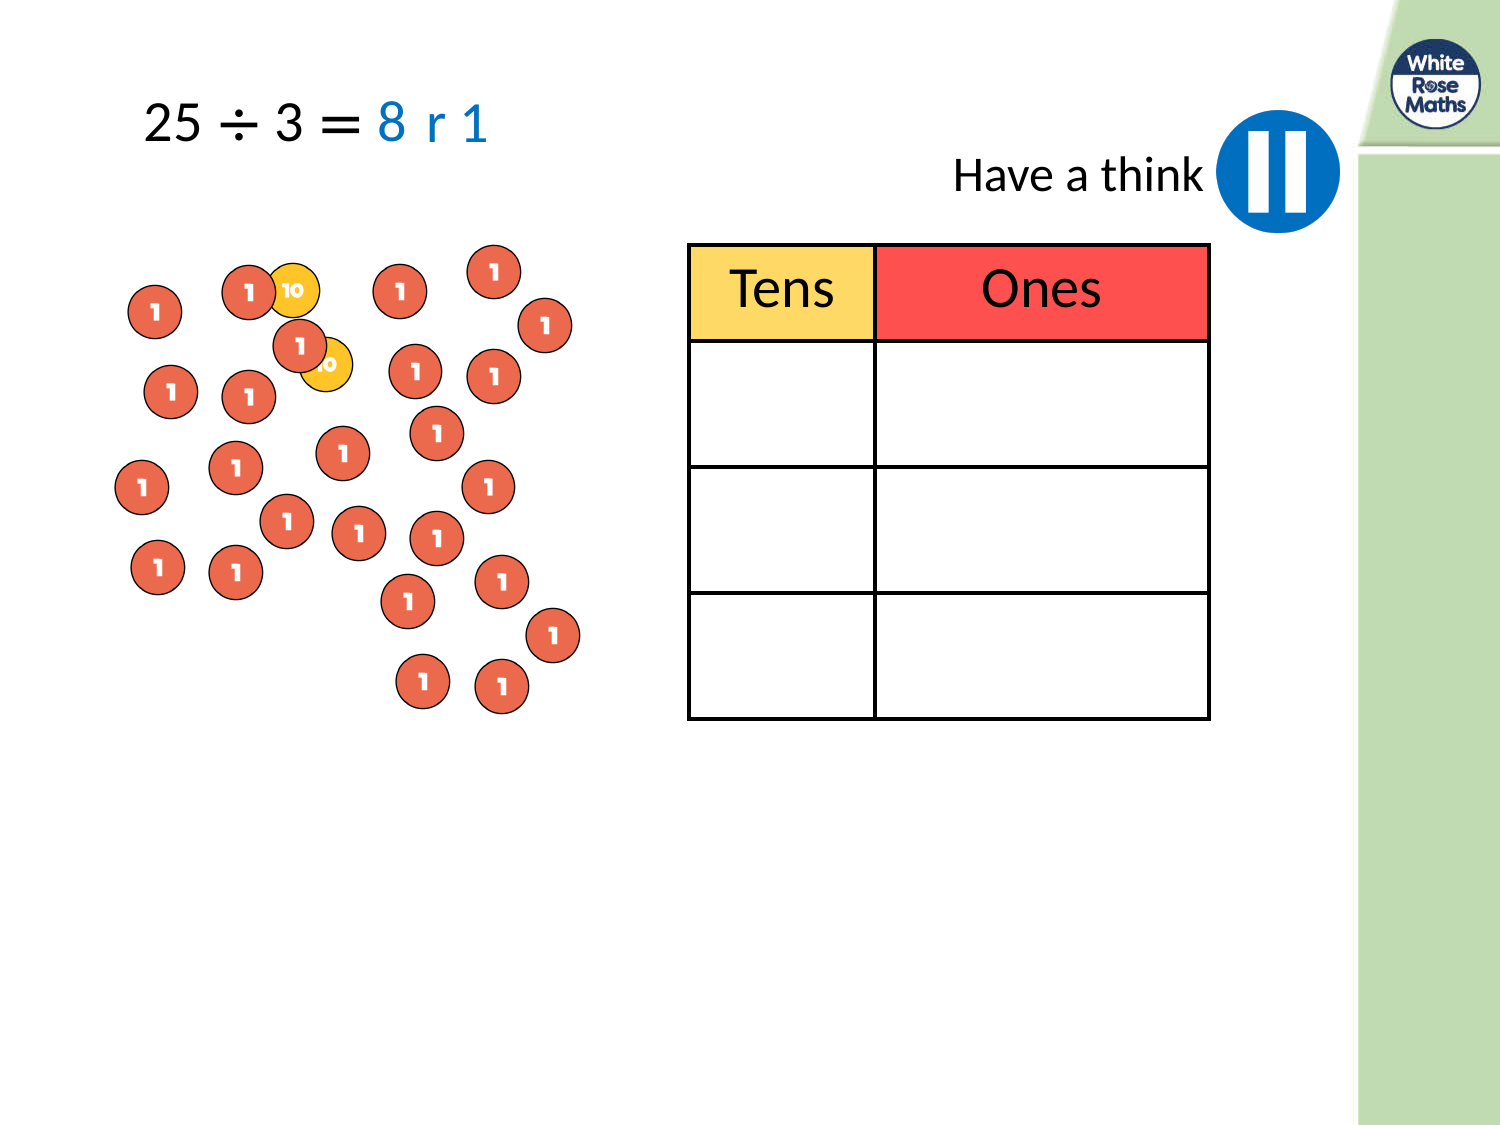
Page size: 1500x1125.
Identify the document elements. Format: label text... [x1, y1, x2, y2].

table_cell [691, 595, 873, 717]
text_box Have a think [938, 133, 1216, 209]
text_box 8 [362, 76, 411, 161]
table_cell [691, 343, 873, 465]
table_header Tens [691, 247, 873, 339]
table_header Ones [877, 247, 1207, 339]
table_cell [877, 469, 1207, 591]
table_cell [877, 343, 1207, 465]
table_cell [691, 469, 873, 591]
text_box r 1 [411, 76, 531, 162]
picture [0, 0, 1500, 1125]
text_box 25 ÷ 3 = [128, 76, 362, 161]
table_cell [877, 595, 1207, 717]
